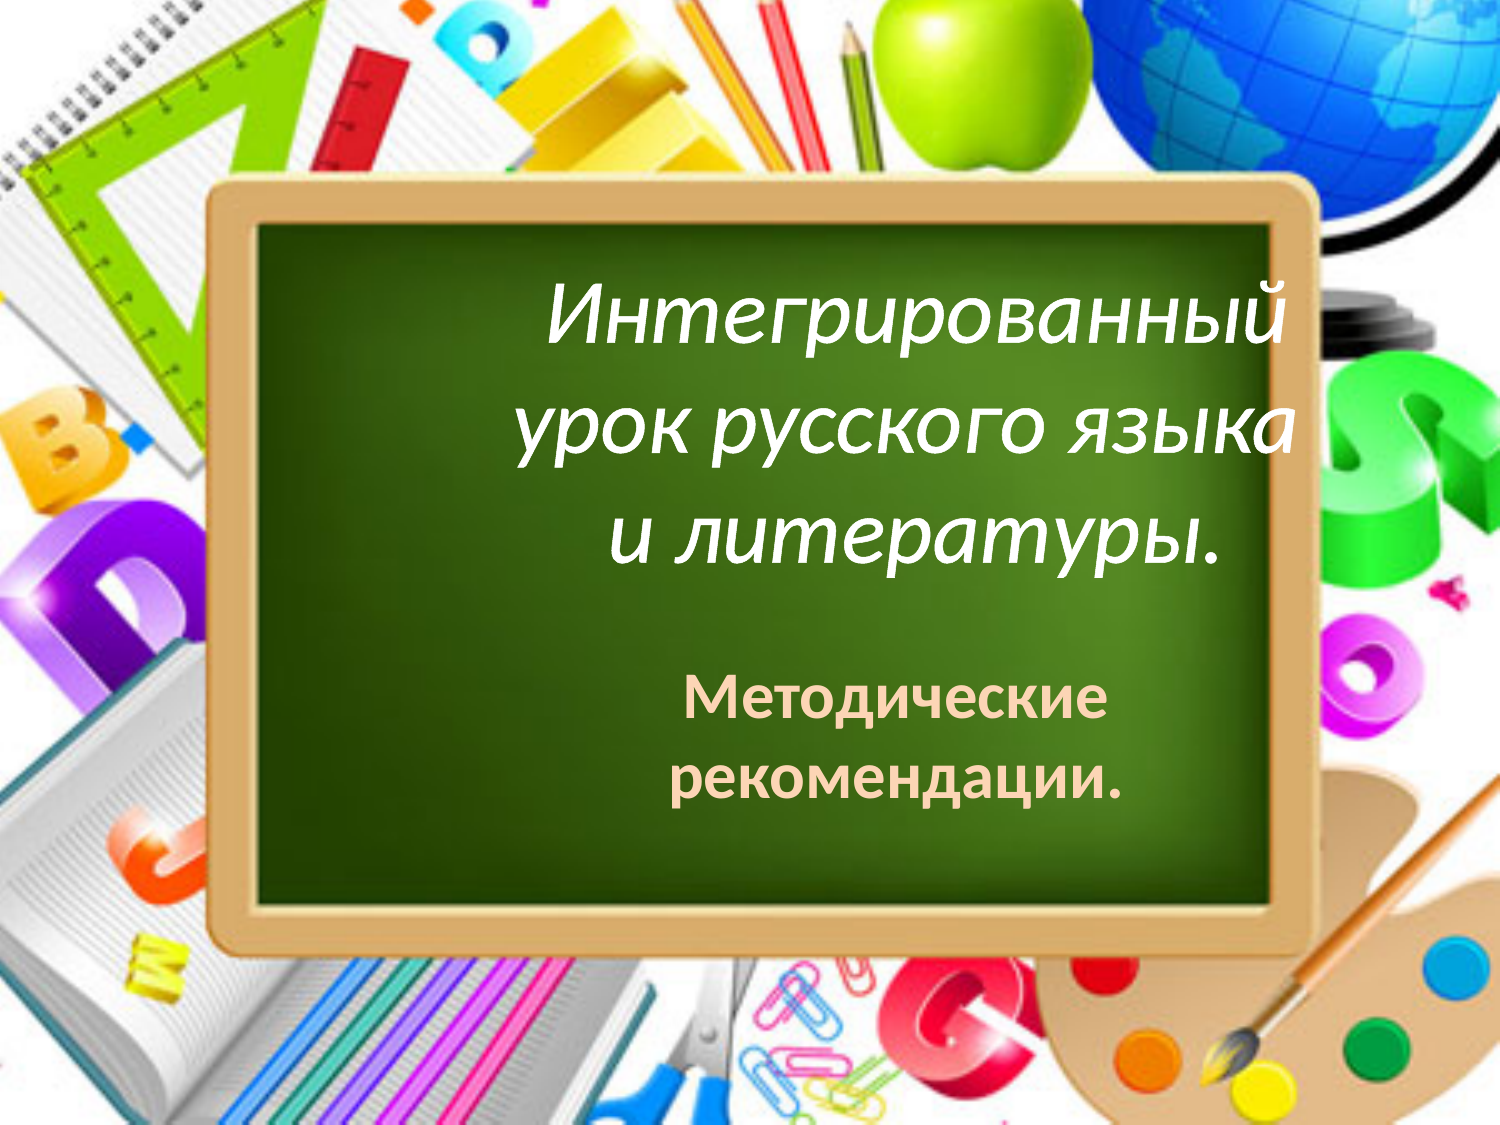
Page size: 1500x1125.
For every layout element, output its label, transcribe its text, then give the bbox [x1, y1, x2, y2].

title Интегрированный урок русского языка и литературы. [445, 175, 1388, 657]
picture [0, 0, 1500, 1125]
subtitle Методические рекомендации. [468, 644, 1325, 879]
